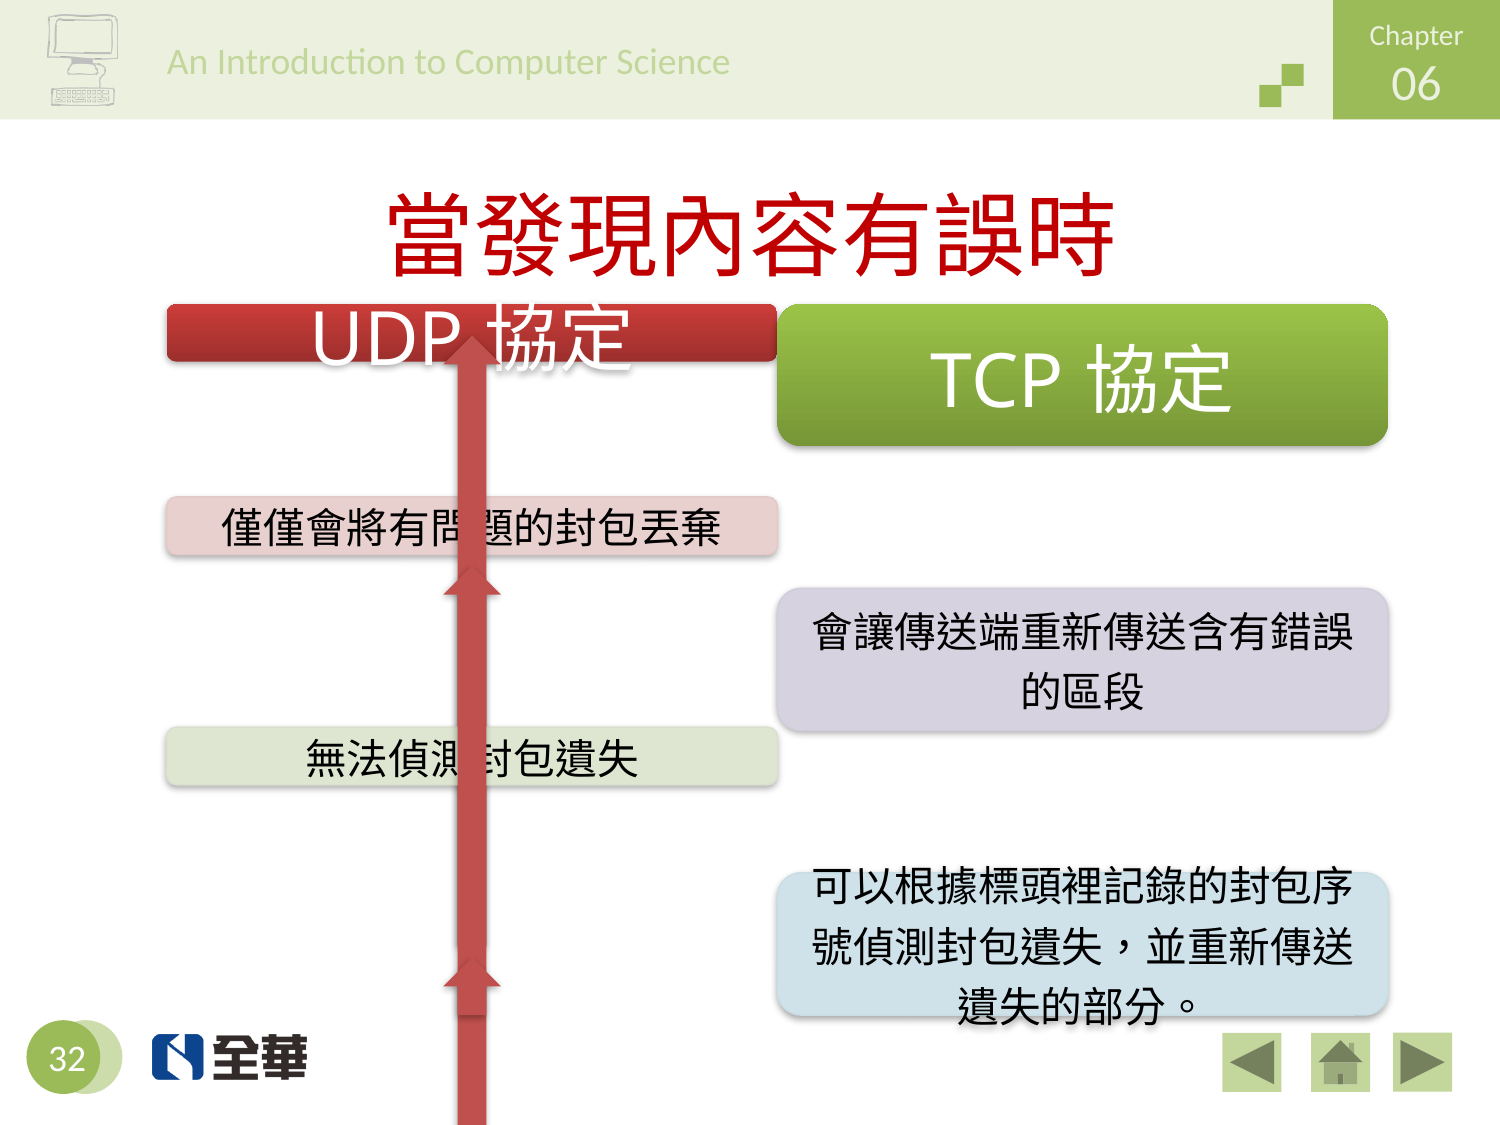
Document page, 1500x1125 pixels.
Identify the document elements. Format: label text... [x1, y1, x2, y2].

picture [152, 1034, 307, 1080]
picture [47, 14, 118, 106]
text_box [166, 303, 1389, 1016]
title 當發現內容有誤時 [75, 138, 1425, 327]
